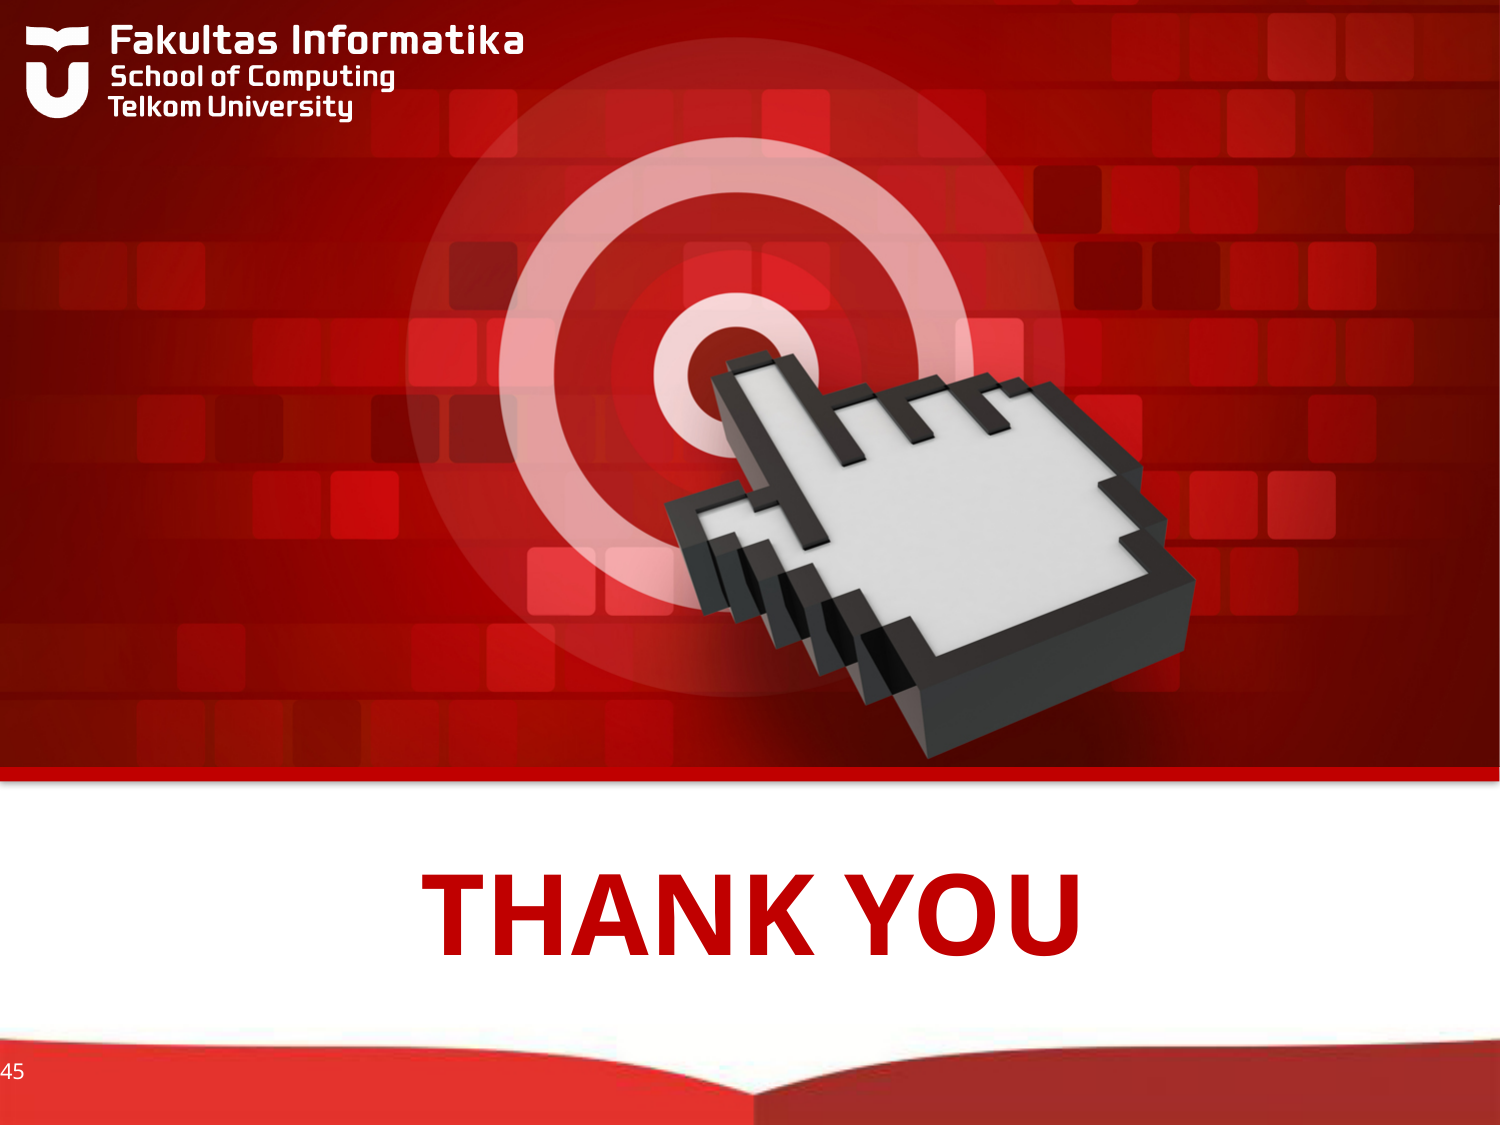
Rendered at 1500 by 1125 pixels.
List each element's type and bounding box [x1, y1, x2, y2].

picture [0, 0, 1500, 767]
slide_number [0, 1042, 270, 1103]
picture [0, 1024, 1500, 1125]
